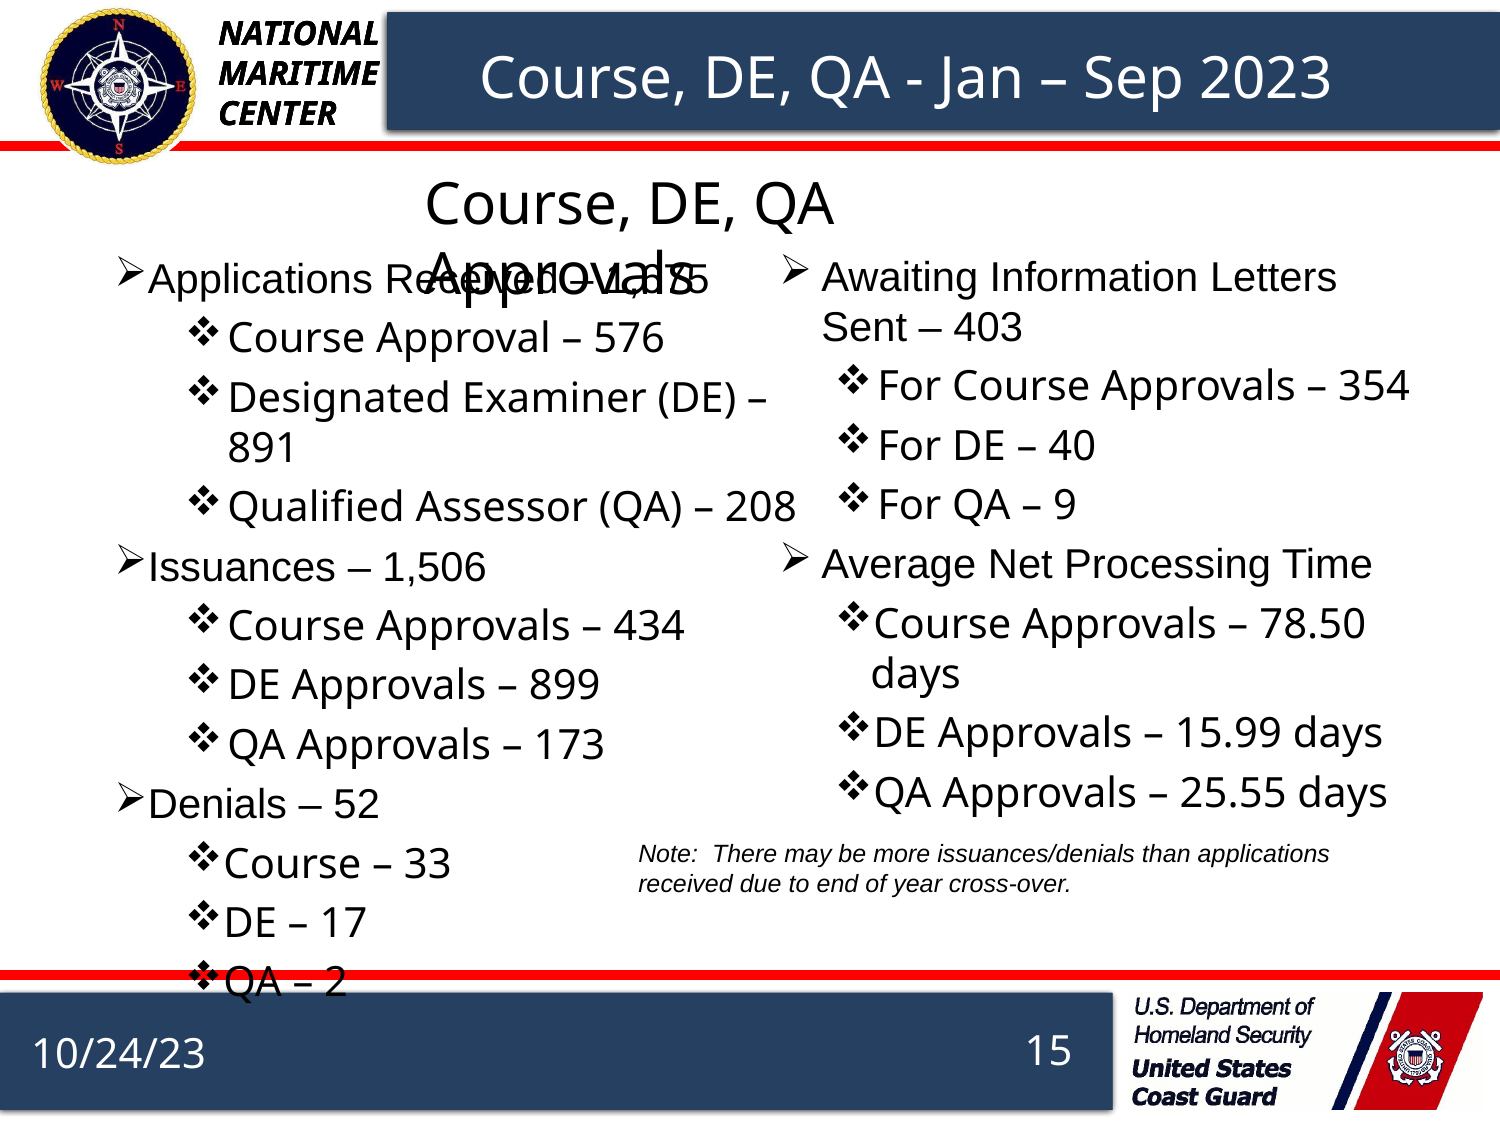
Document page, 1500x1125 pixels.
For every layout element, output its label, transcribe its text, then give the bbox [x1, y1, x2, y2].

text_box Awaiting Information Letters Sent – 403 For Course Approvals – 354 For DE – 40 For QA – 9 Average Net Processing Time Course Approvals – 78.50 days DE Approvals – 15.99 days QA Approvals – 25.55 days [838, 242, 1445, 863]
text_box Applications Received – 1,675 Course Approval – 576 Designated Examiner (DE) – 891 Qualified Assessor (QA) – 208 Issuances – 1,506 Course Approvals – 434 DE Approvals – 899 QA Approvals – 173 Denials – 52 Course – 33 DE – 17 QA – 2 [99, 244, 838, 1120]
picture [37, 5, 203, 167]
text_box Course, DE, QA - Jan – Sep 2023 [449, 32, 1363, 119]
text_box Course, DE, QA Approvals [409, 159, 1135, 359]
text_box Note: There may be more issuances/denials than applications received due to end of year cross-over. [838, 863, 1349, 905]
